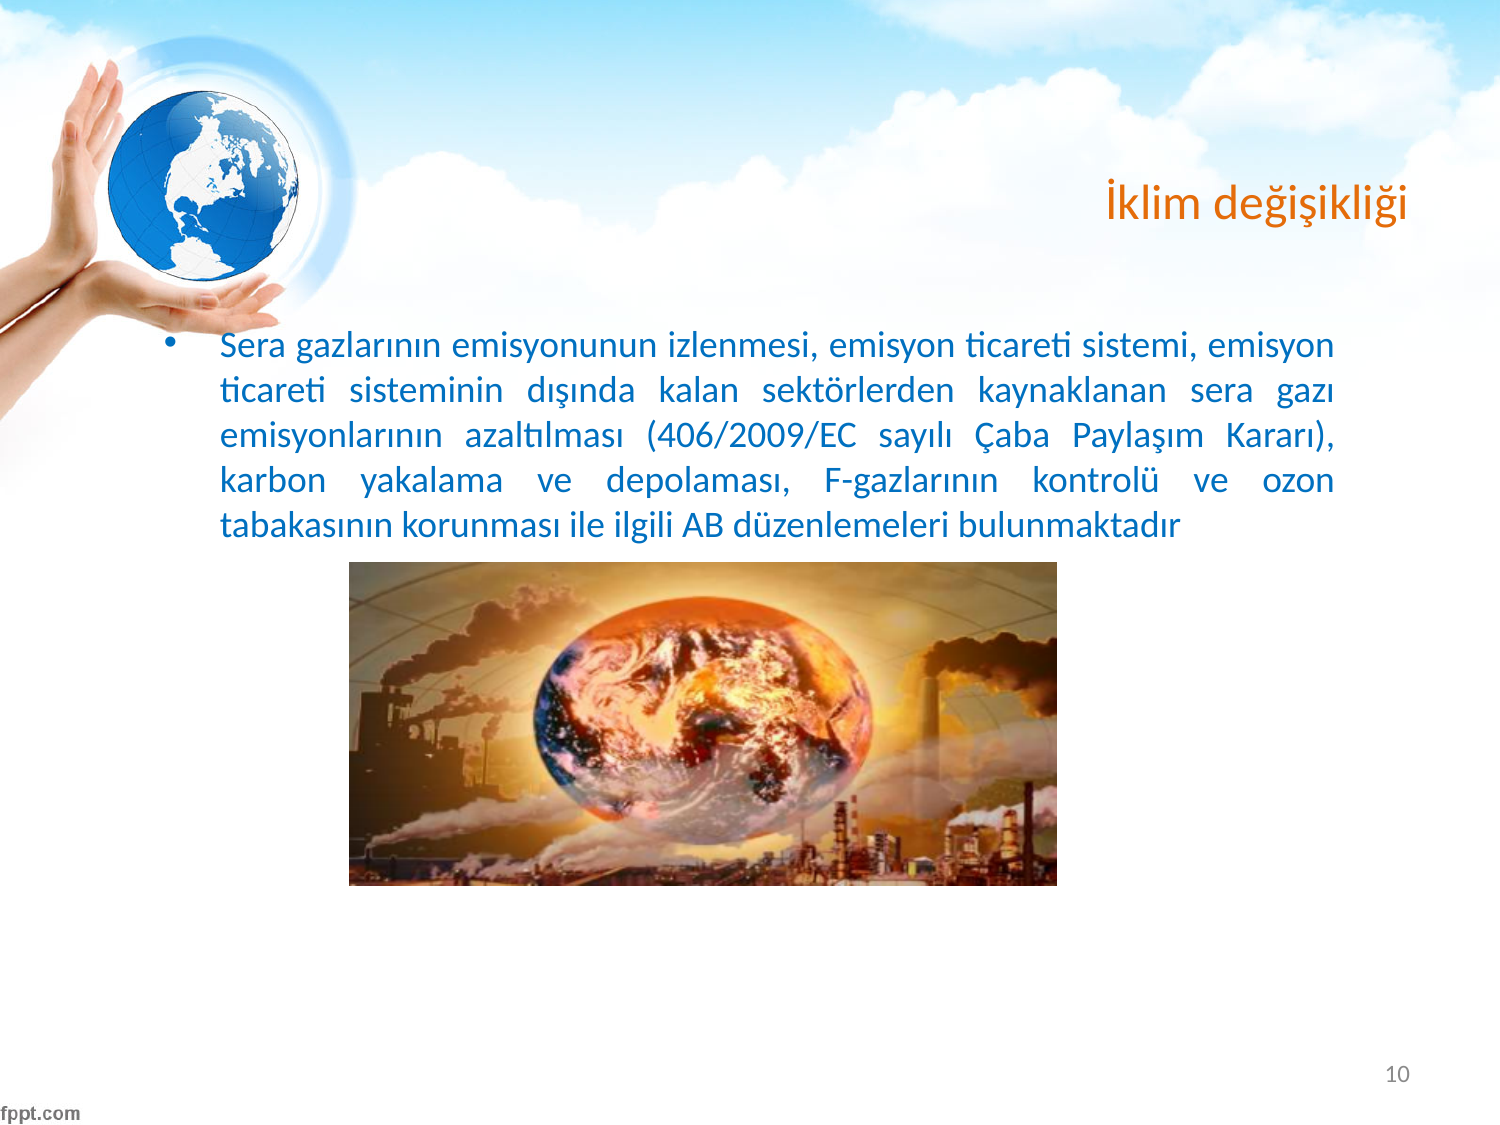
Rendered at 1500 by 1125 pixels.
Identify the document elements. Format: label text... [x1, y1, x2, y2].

slide_number 10 [1074, 1042, 1425, 1103]
picture [0, 0, 1500, 1125]
list Sera gazlarının emisyonunun izlenmesi, emisyon ticareti sistemi, emisyon ticareti sisteminin dışında kalan sektörlerden kaynaklanan sera gazı emisyonlarının azaltılması (406/2009/EC sayılı Çaba Paylaşım Kararı), karbon yakalama ve depolaması, F-gazlarının kontrolü ve ozon tabakasının korunması ile ilgili AB düzenlemeleri bulunmaktadır [148, 311, 1352, 964]
title İklim değişikliği [73, 161, 1424, 237]
